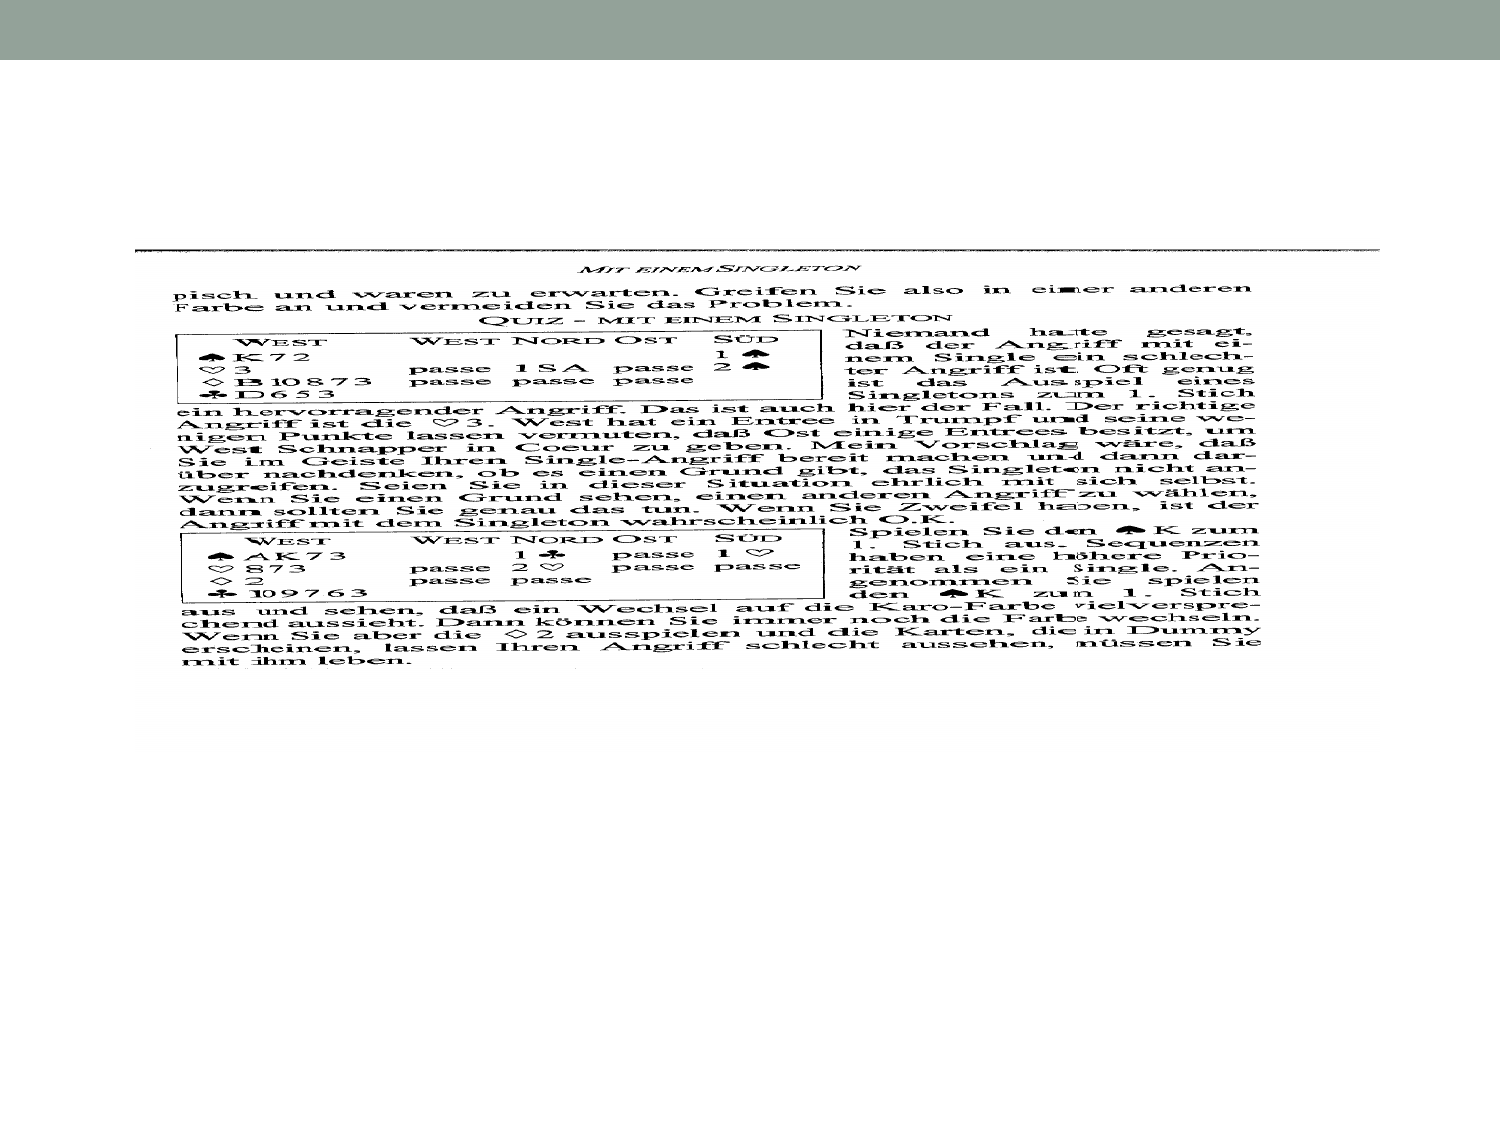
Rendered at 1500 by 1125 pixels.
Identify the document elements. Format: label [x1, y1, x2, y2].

picture [135, 235, 1380, 752]
